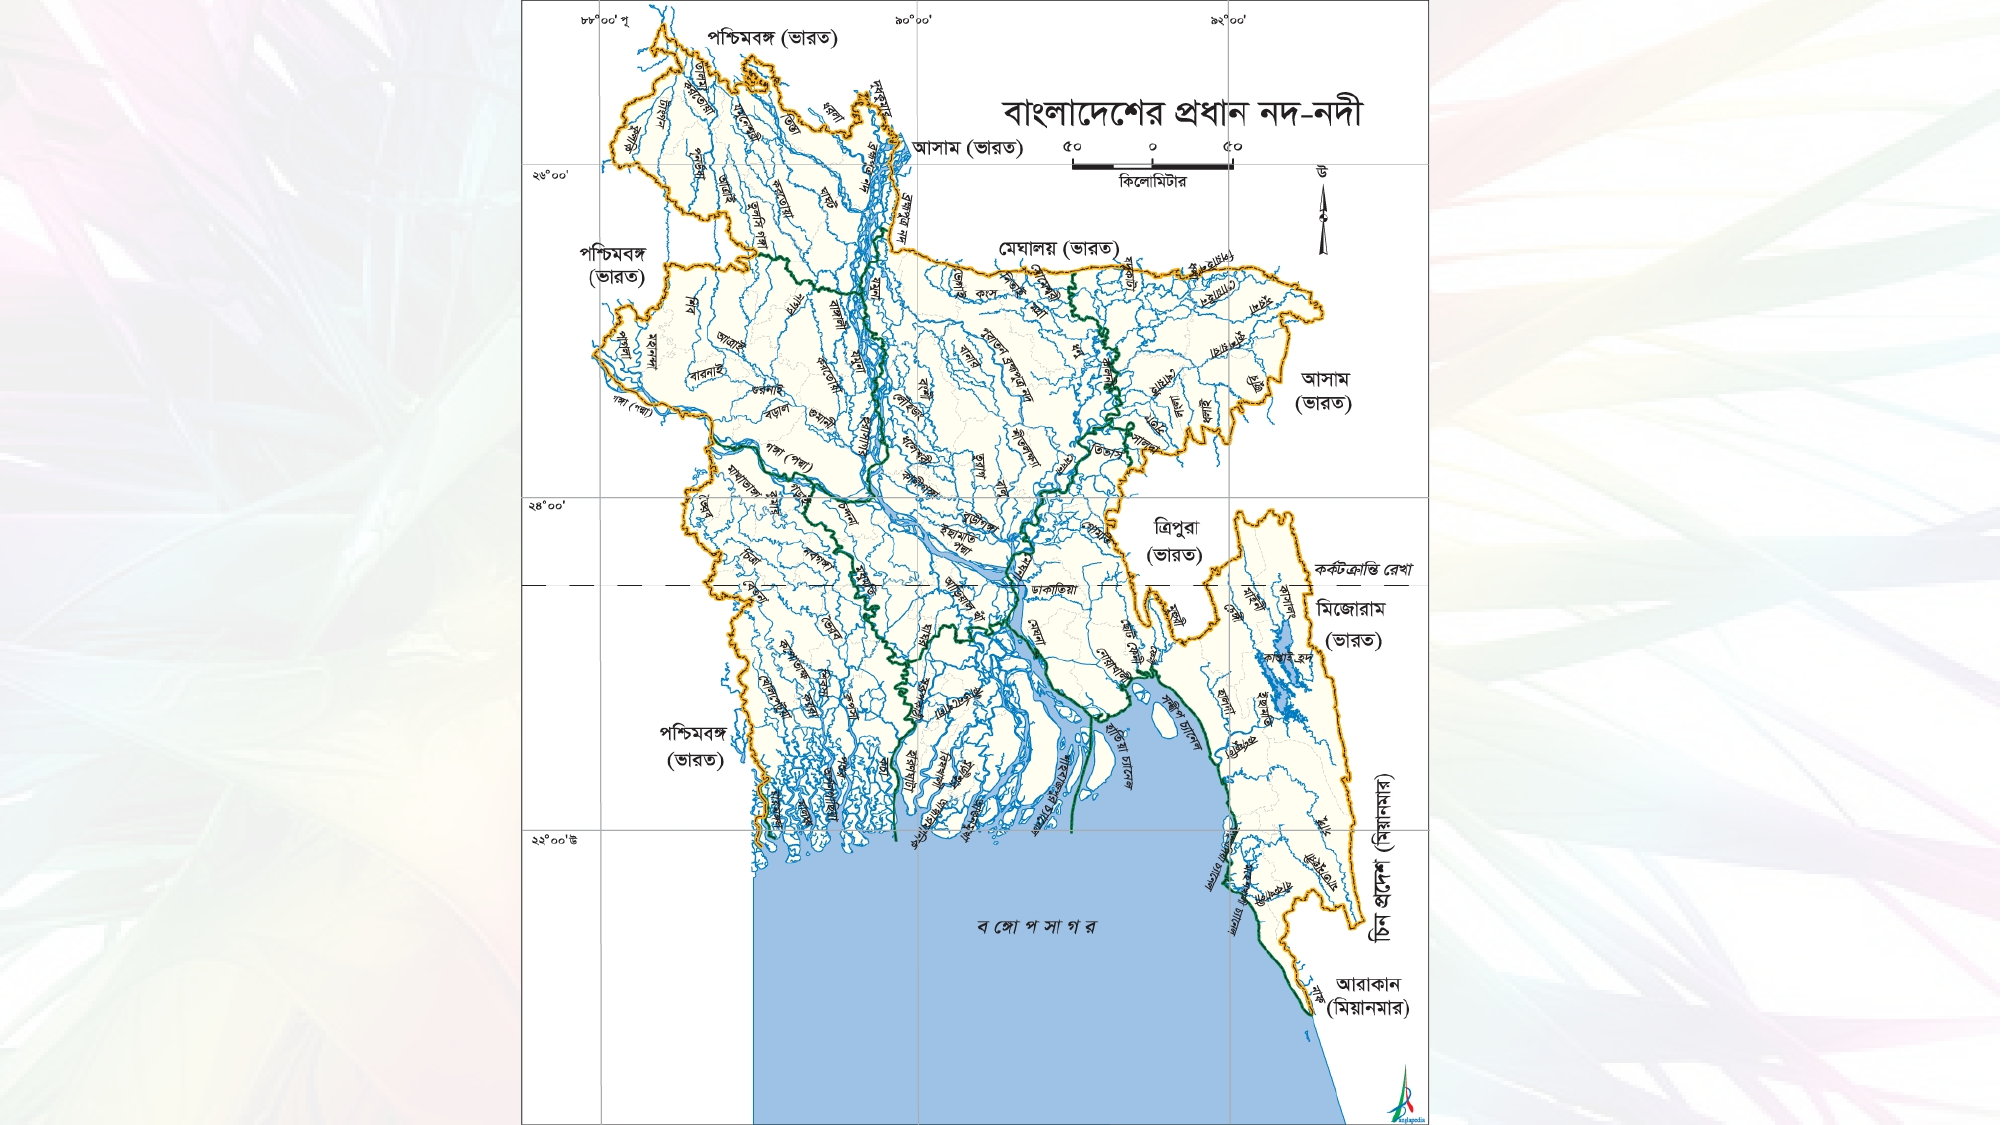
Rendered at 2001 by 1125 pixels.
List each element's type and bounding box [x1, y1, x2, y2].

picture [521, 0, 1430, 1125]
